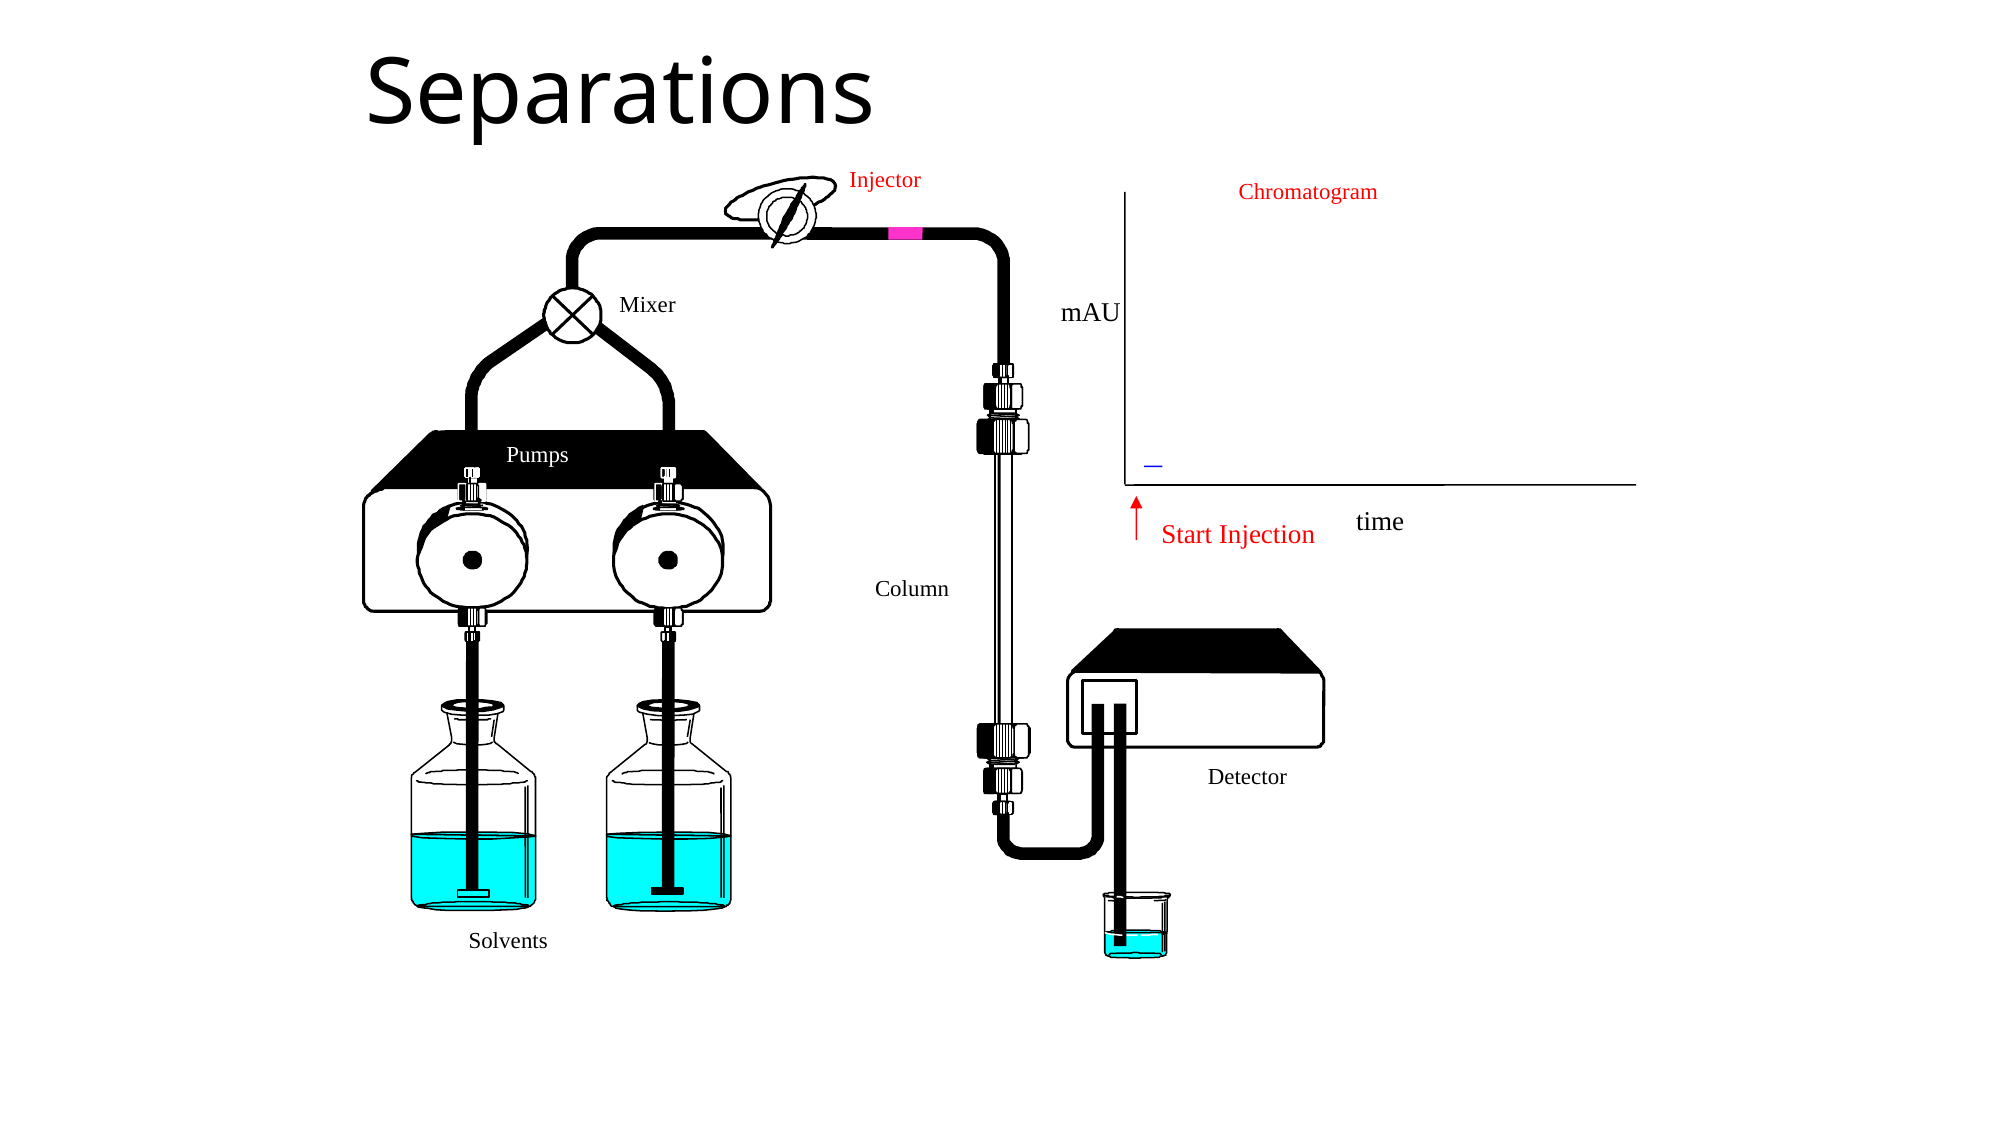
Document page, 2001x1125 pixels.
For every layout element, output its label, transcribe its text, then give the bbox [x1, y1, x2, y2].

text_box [363, 165, 1648, 967]
title Separations [350, 24, 1625, 163]
